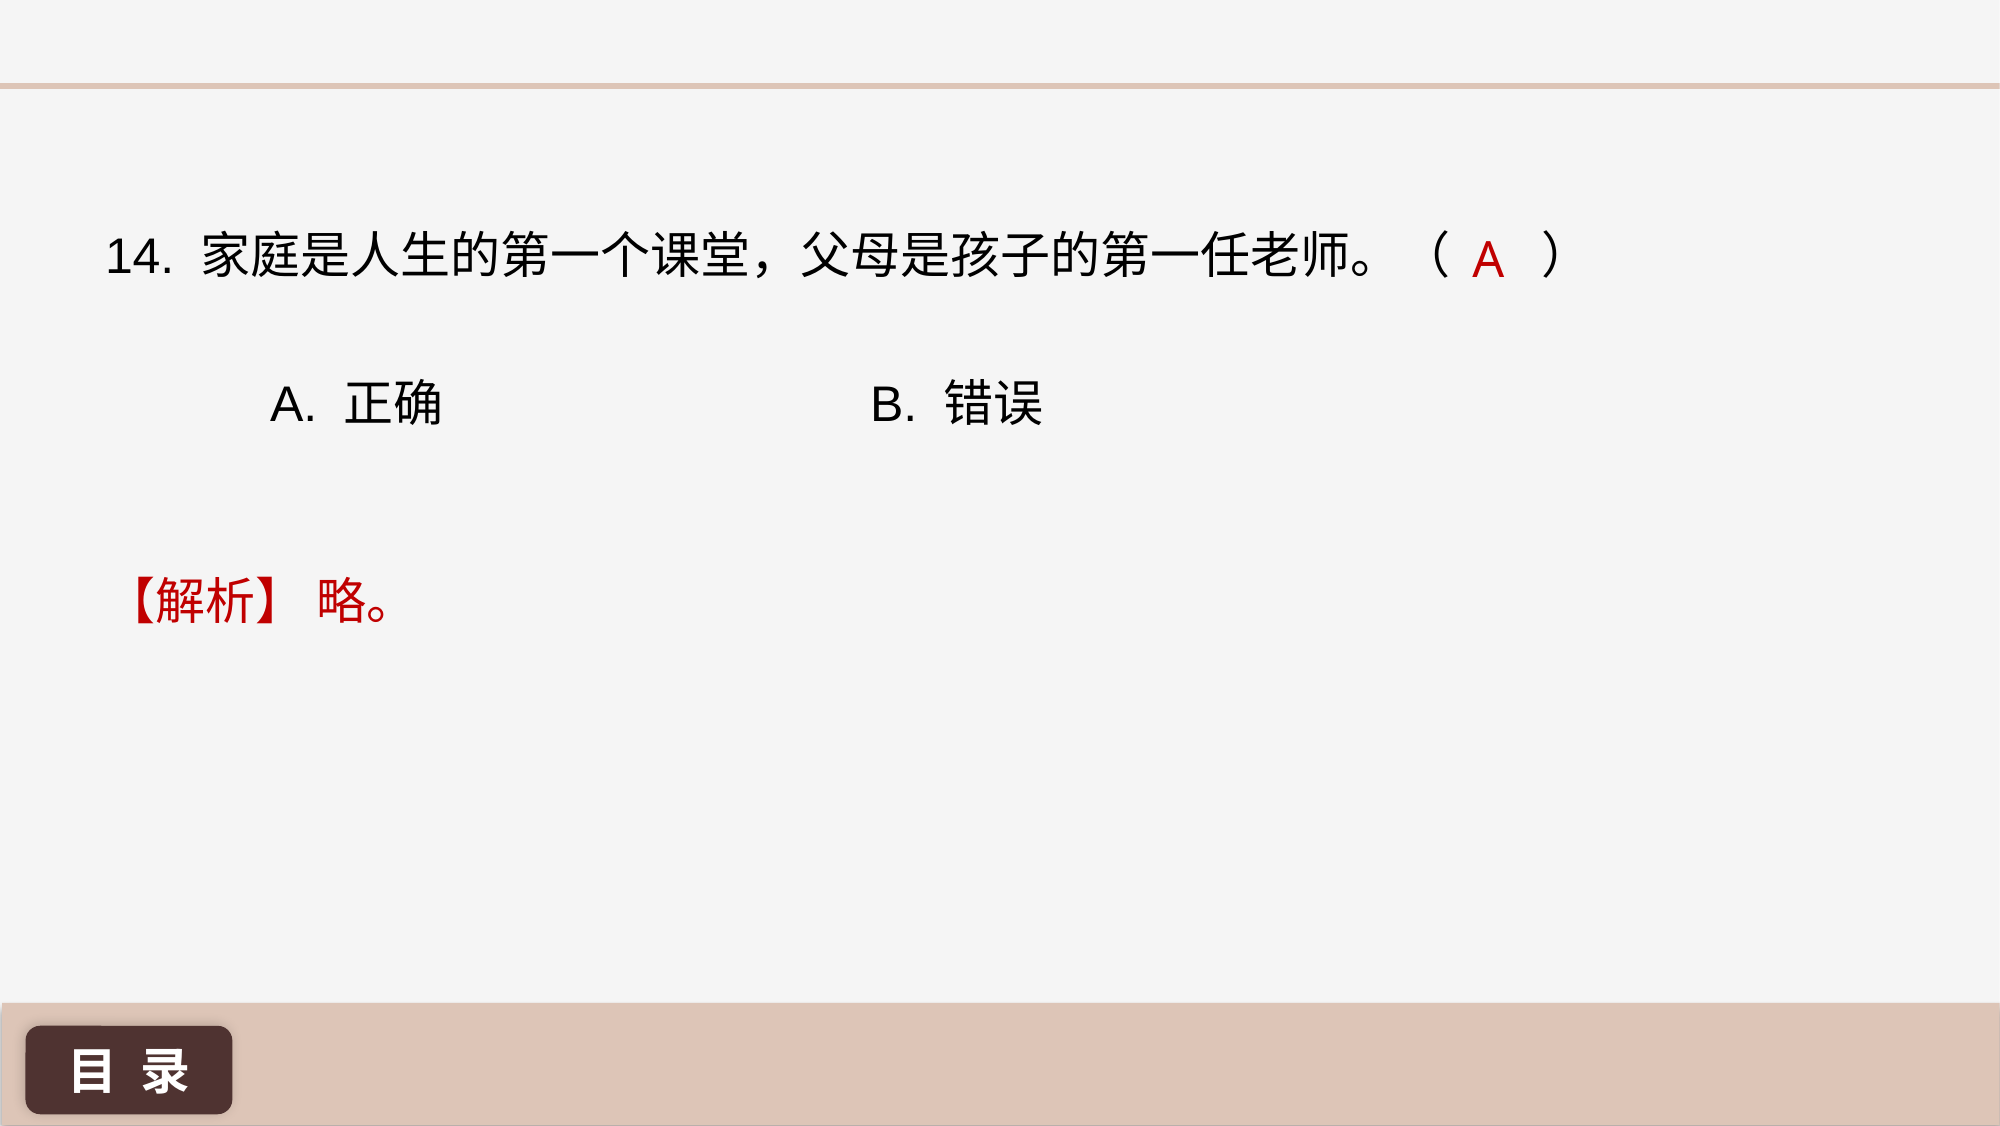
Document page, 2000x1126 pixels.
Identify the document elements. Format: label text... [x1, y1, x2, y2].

text_box A [1413, 196, 1564, 288]
text_box A. 正确 B. 错误 [255, 345, 1922, 439]
text_box 14. 家庭是人生的第一个课堂，父母是孩子的第一任老师。（ ） [90, 197, 1831, 341]
text_box 【解析】 略。 [90, 538, 1878, 662]
